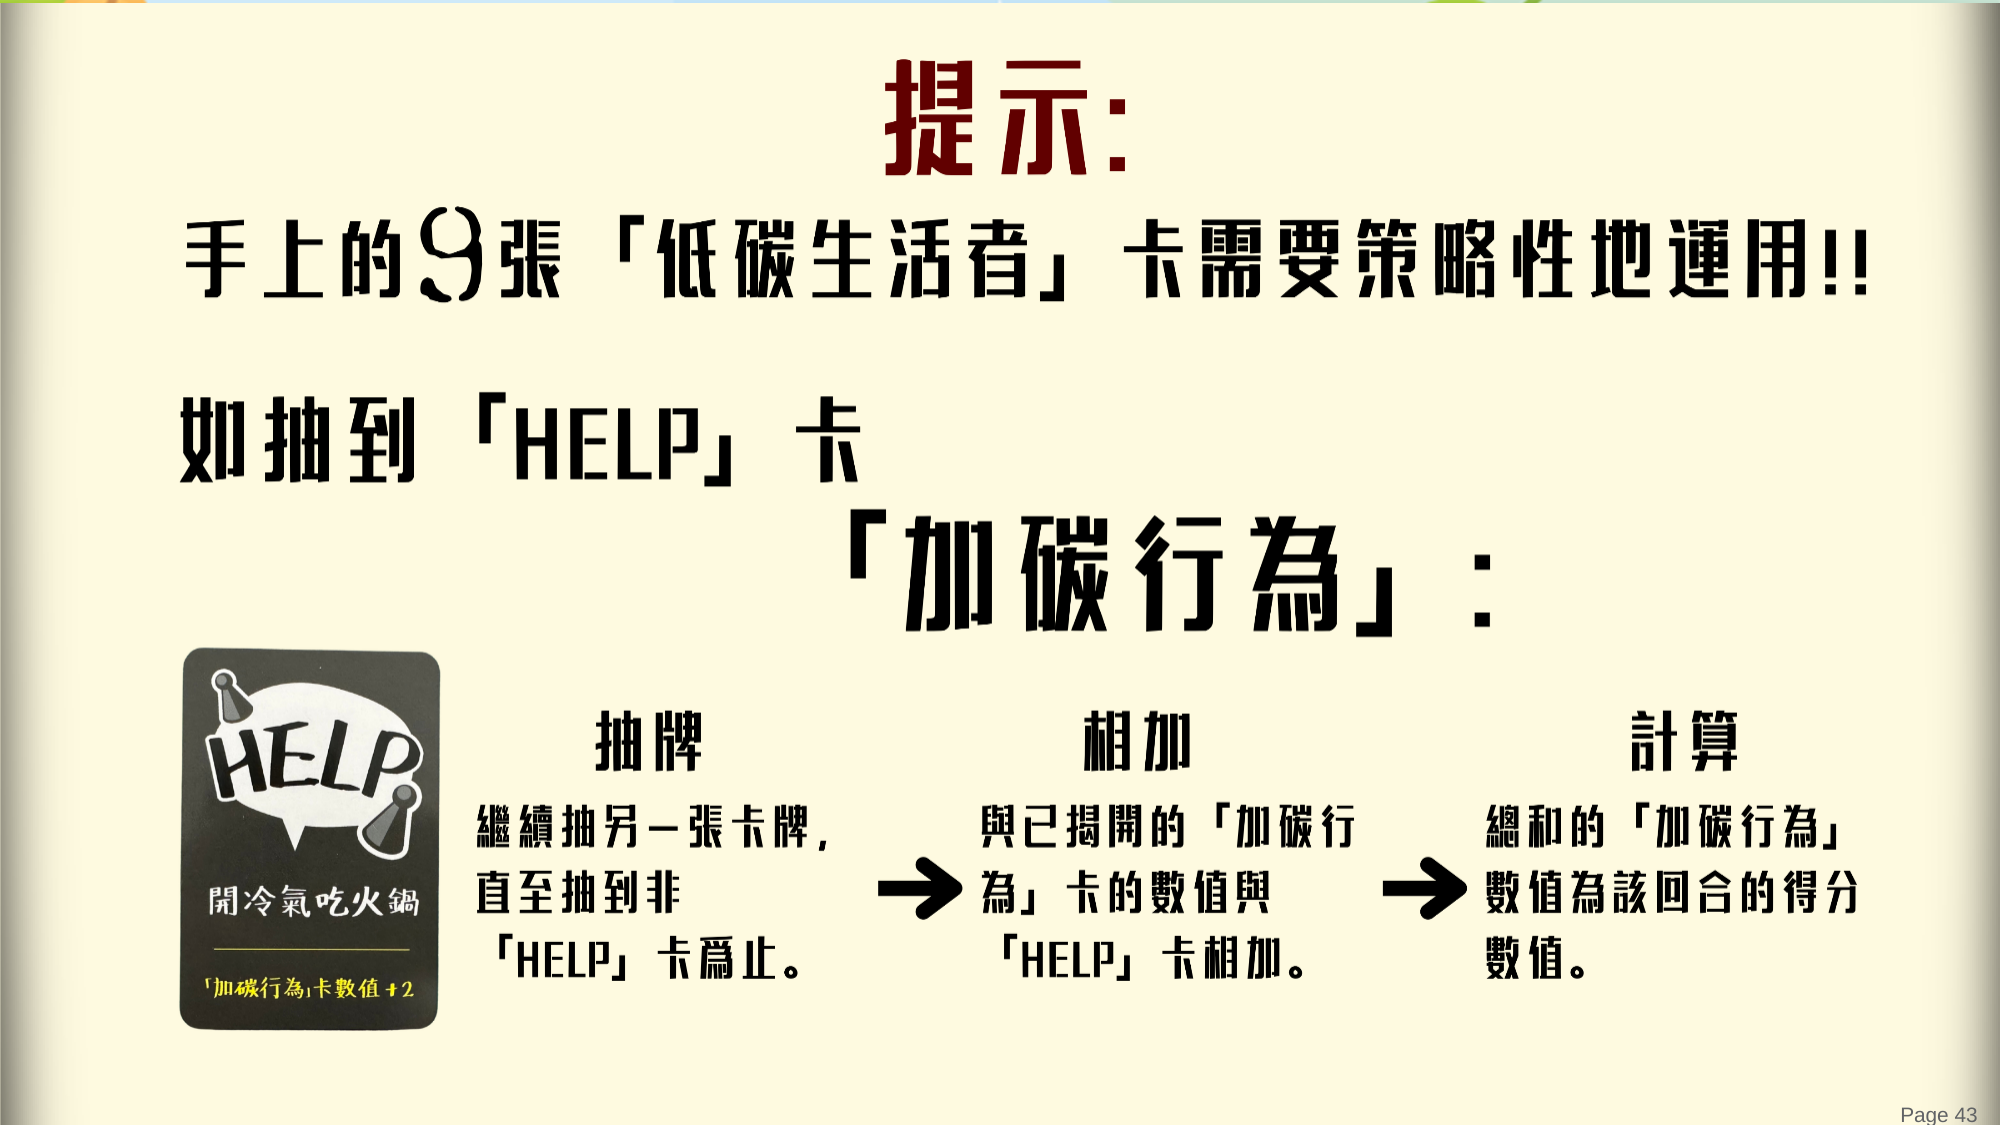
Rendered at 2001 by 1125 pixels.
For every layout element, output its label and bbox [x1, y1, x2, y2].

list [0, 3, 2000, 1125]
